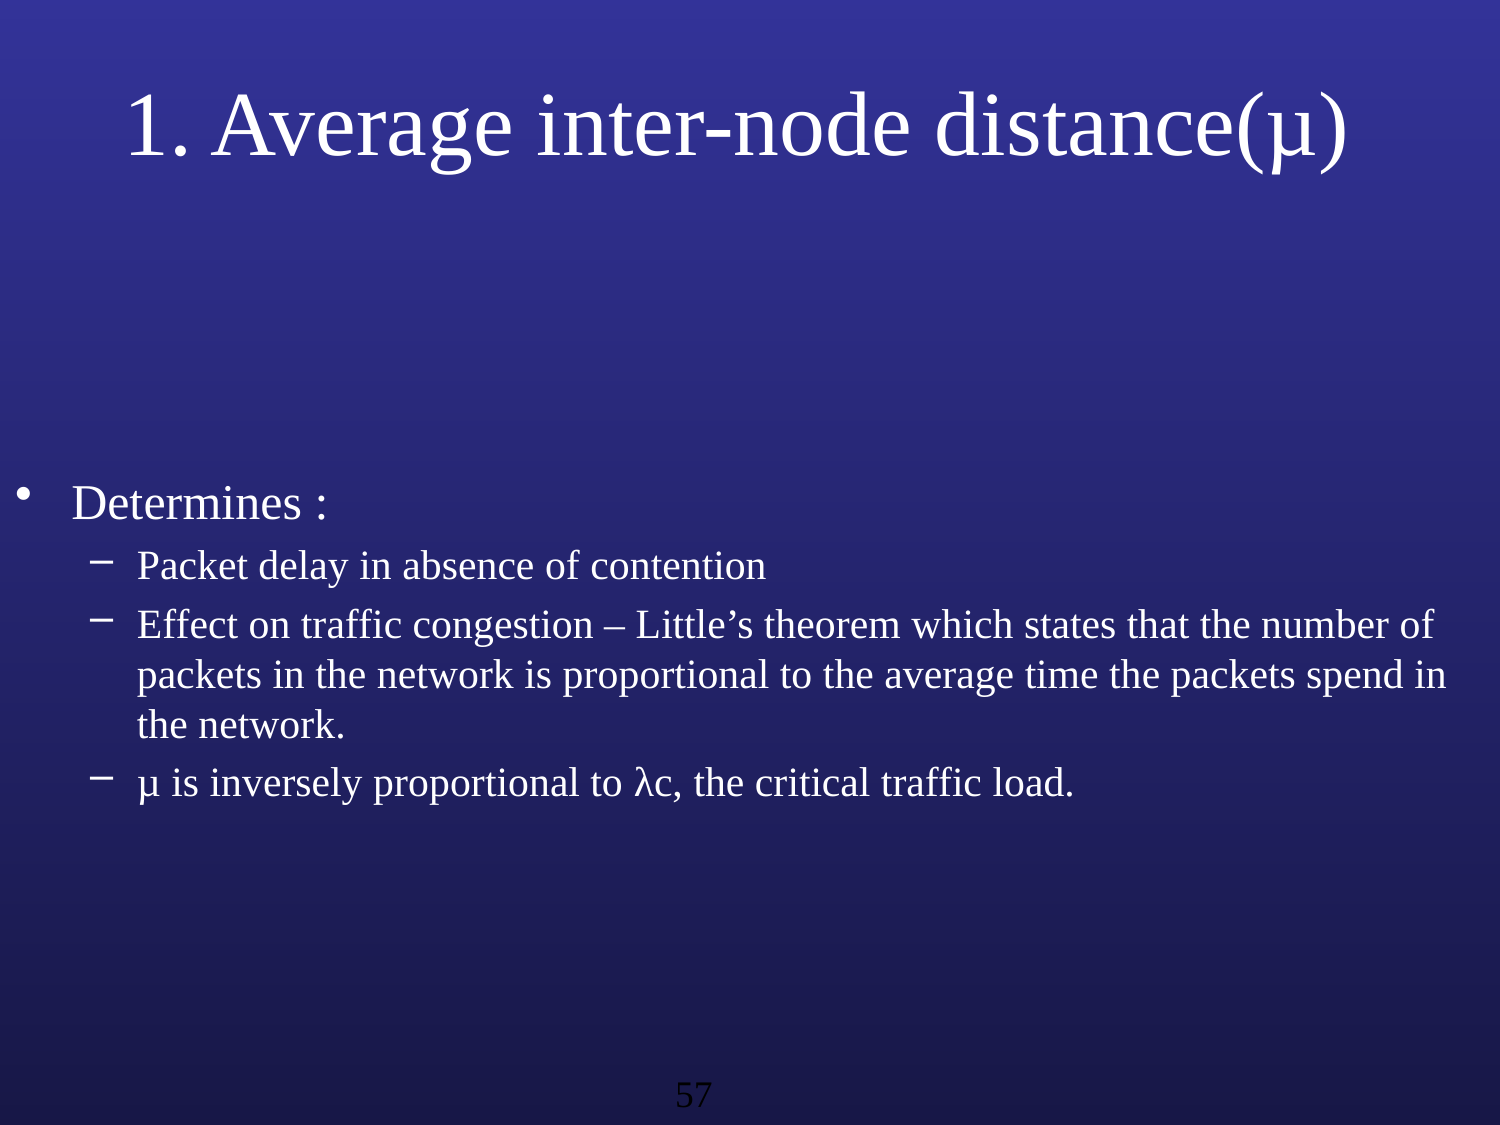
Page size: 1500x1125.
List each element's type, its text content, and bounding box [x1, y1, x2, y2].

title 1. Average inter-node distance(µ) [99, 24, 1376, 213]
text_box 57 [600, 1062, 788, 1123]
list Determines : Packet delay in absence of contention Effect on traffic congestion – Little’s theorem which states that the number of packets in the network is proportional to the average time the packets spend in the network. µ is inversely proportional to λc, the critical traffic load. [0, 462, 1488, 1125]
